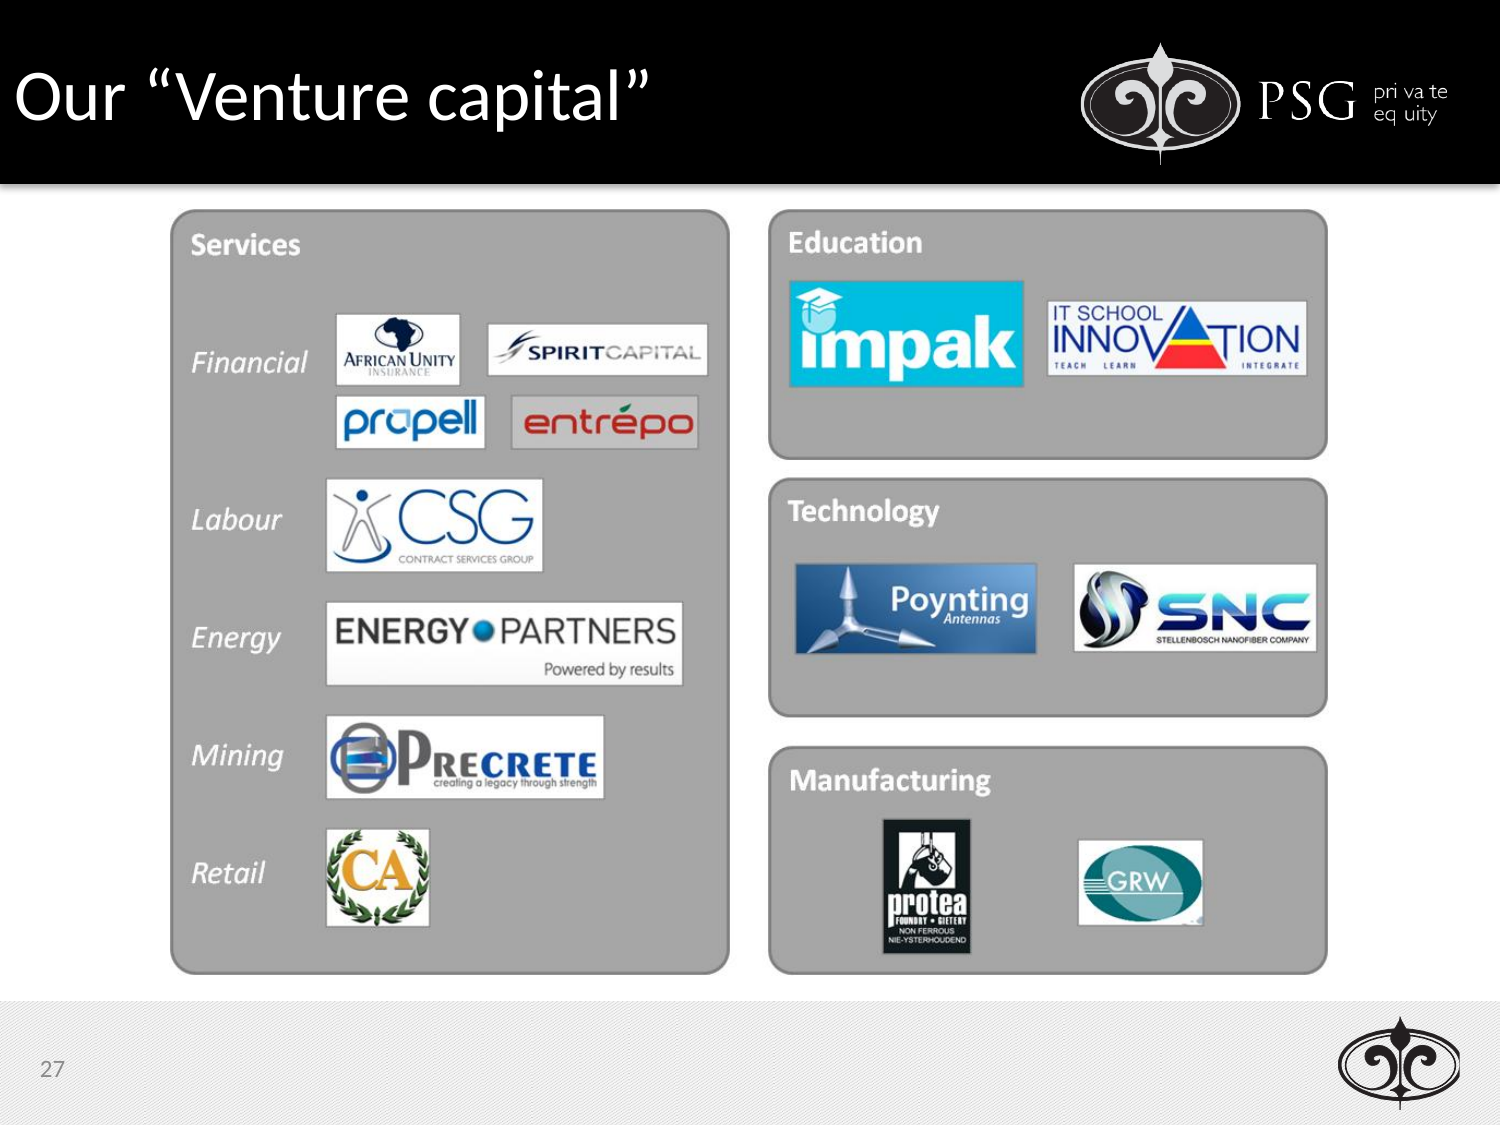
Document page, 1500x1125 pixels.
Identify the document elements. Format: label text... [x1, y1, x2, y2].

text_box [0, 1001, 1500, 1125]
text_box Our “Venture capital” [0, 0, 1500, 184]
picture [1080, 42, 1448, 165]
picture [169, 207, 1330, 977]
